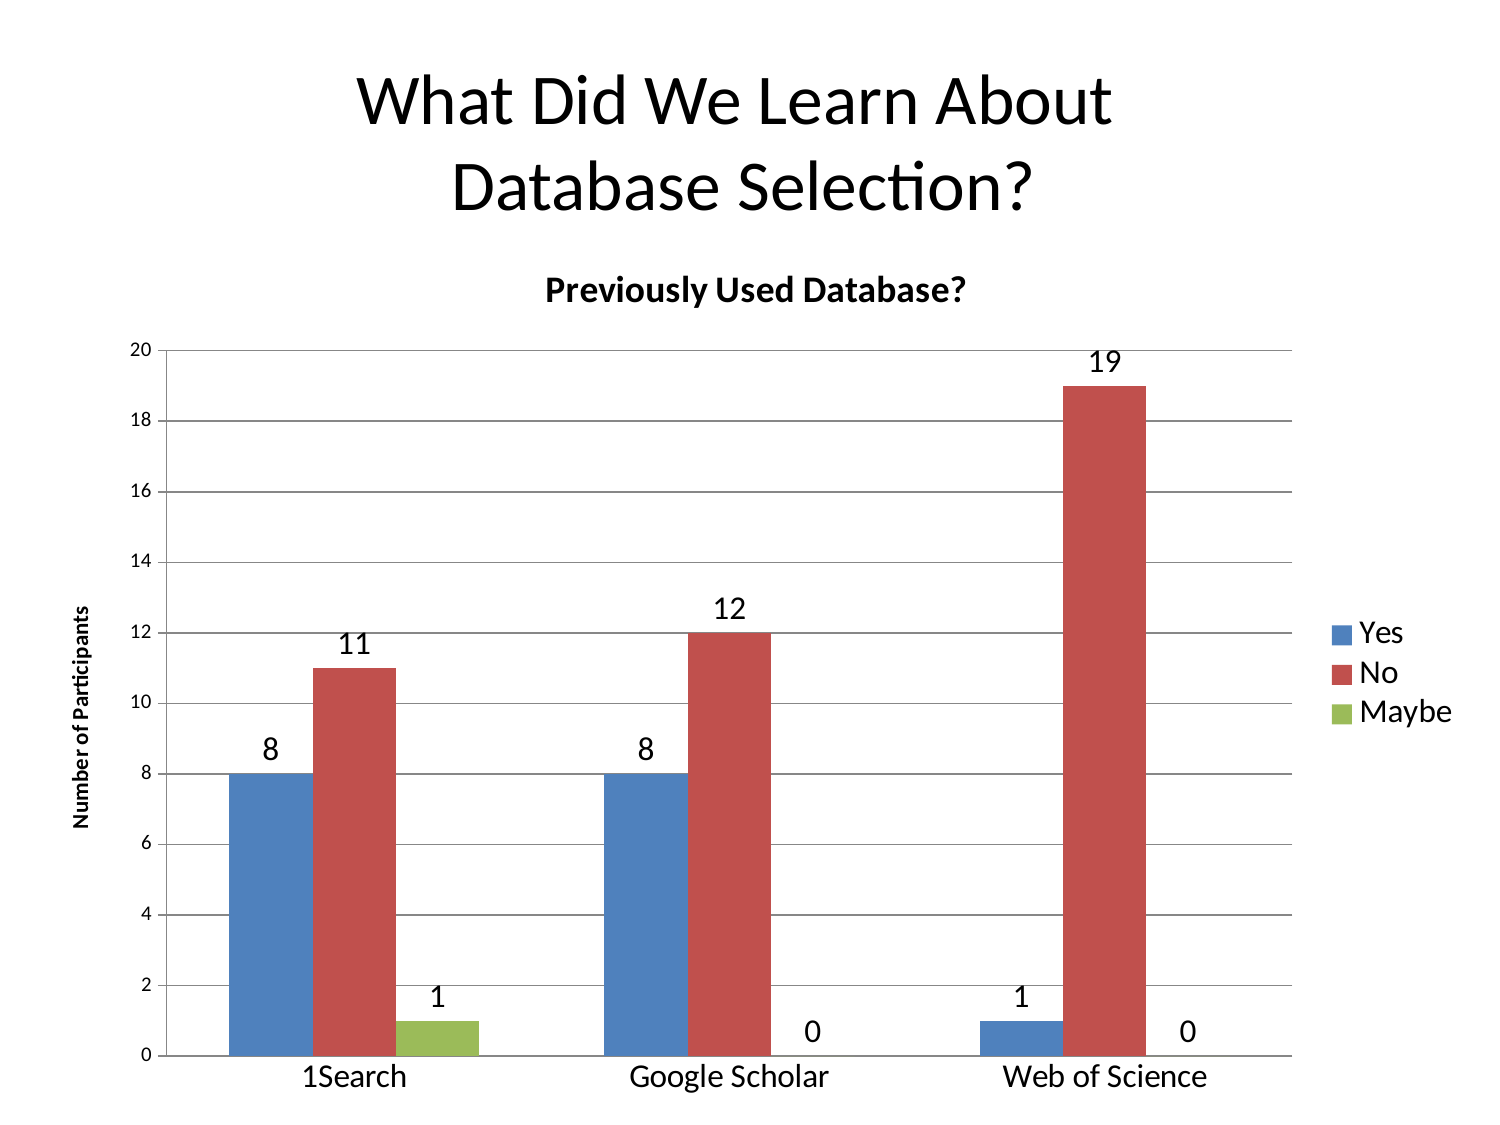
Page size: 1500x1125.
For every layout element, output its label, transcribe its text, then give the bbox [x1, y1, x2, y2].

chart [37, 237, 1476, 1113]
title What Did We Learn About Database Selection? [24, 45, 1463, 233]
